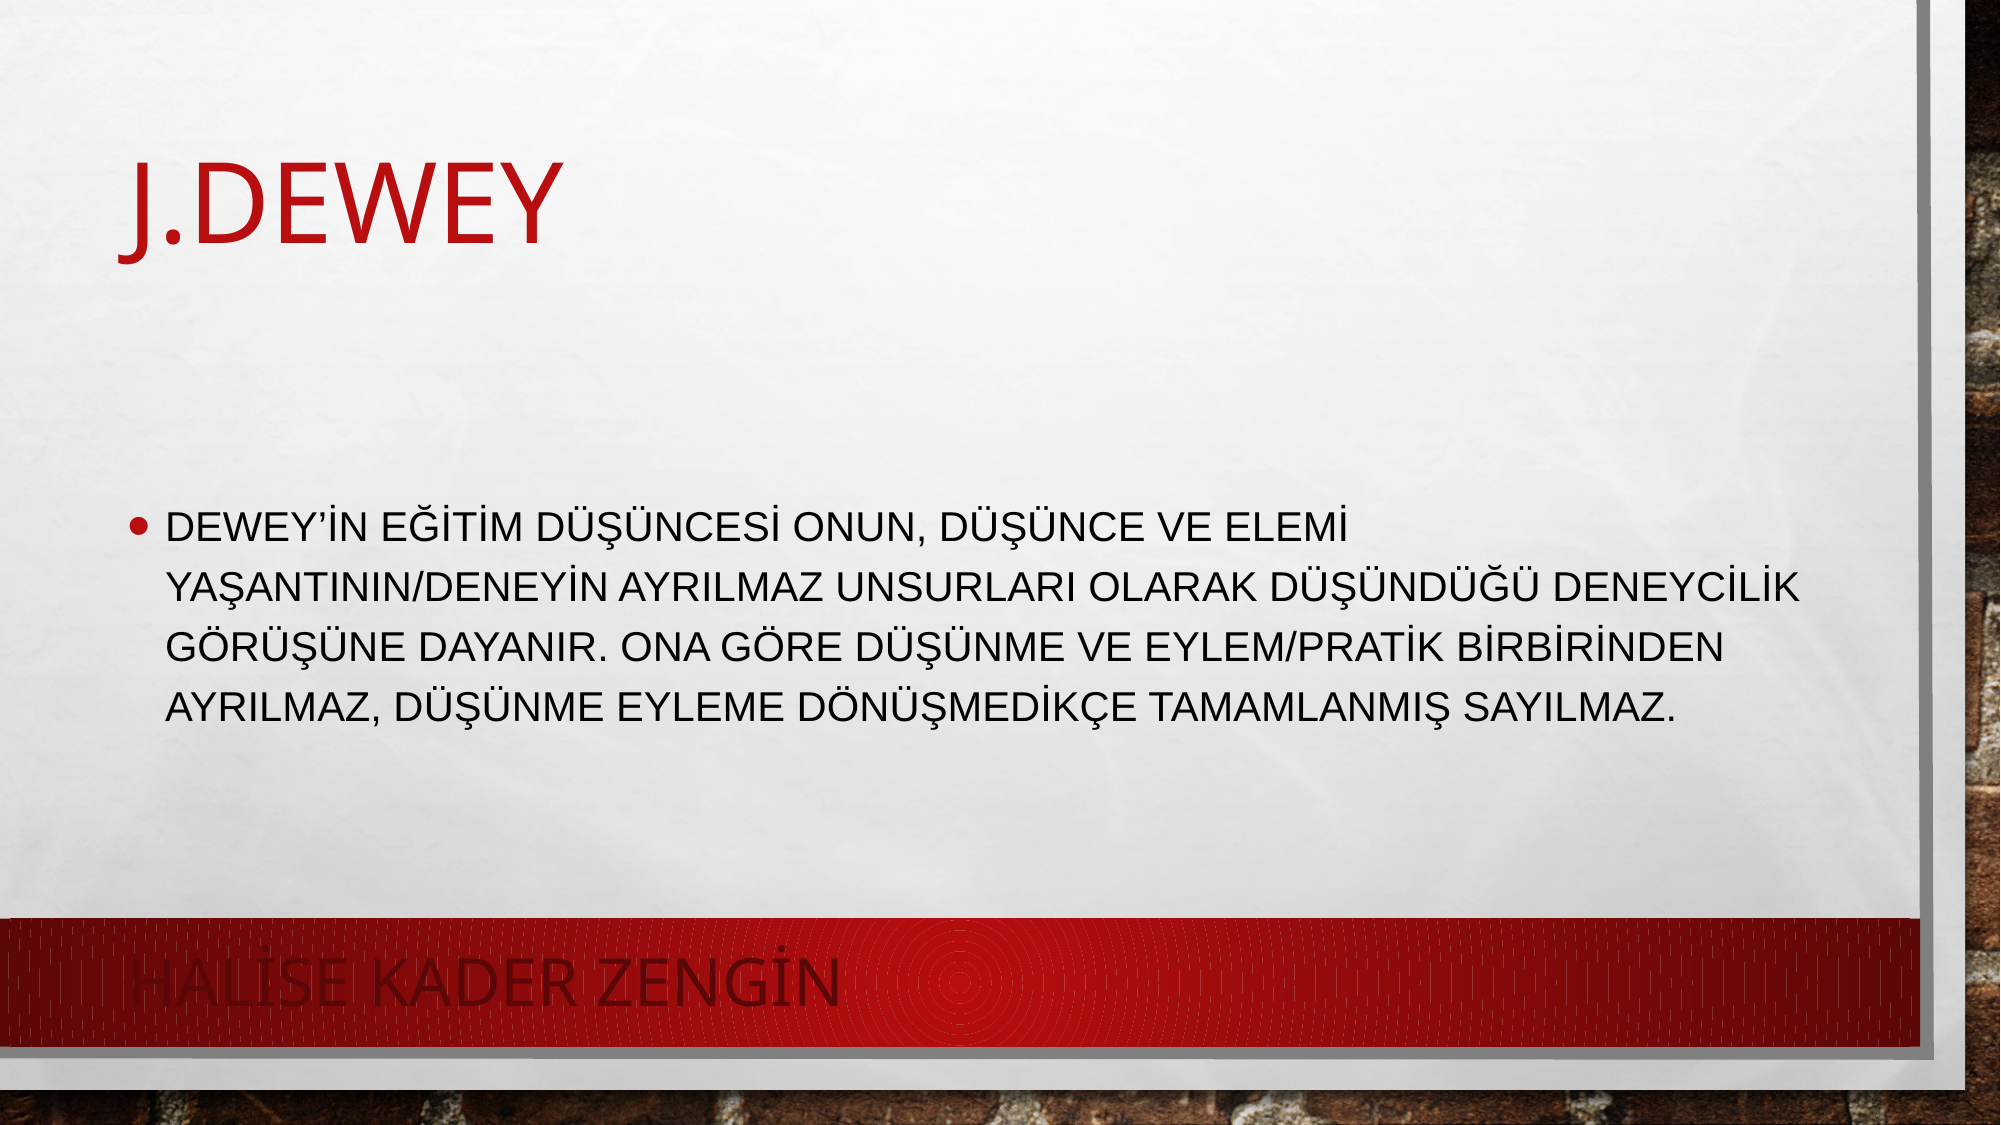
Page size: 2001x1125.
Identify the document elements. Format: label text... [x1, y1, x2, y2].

footer HALİSE KADER ZENGİN [112, 944, 1015, 1027]
list Dewey’in eğitim düşüncesi onun, düşünce ve elemi yaşantının/deneyin ayrılmaz unsurları olarak düşündüğü deneycilik görüşüne dayanır. Ona göre düşünme ve eylem/pratik birbirinden ayrılmaz, düşünme eyleme dönüşmedikçe tamamlanmış sayılmaz. [112, 338, 1818, 882]
picture [0, 0, 2000, 1125]
title j.dewey [112, 112, 1818, 302]
